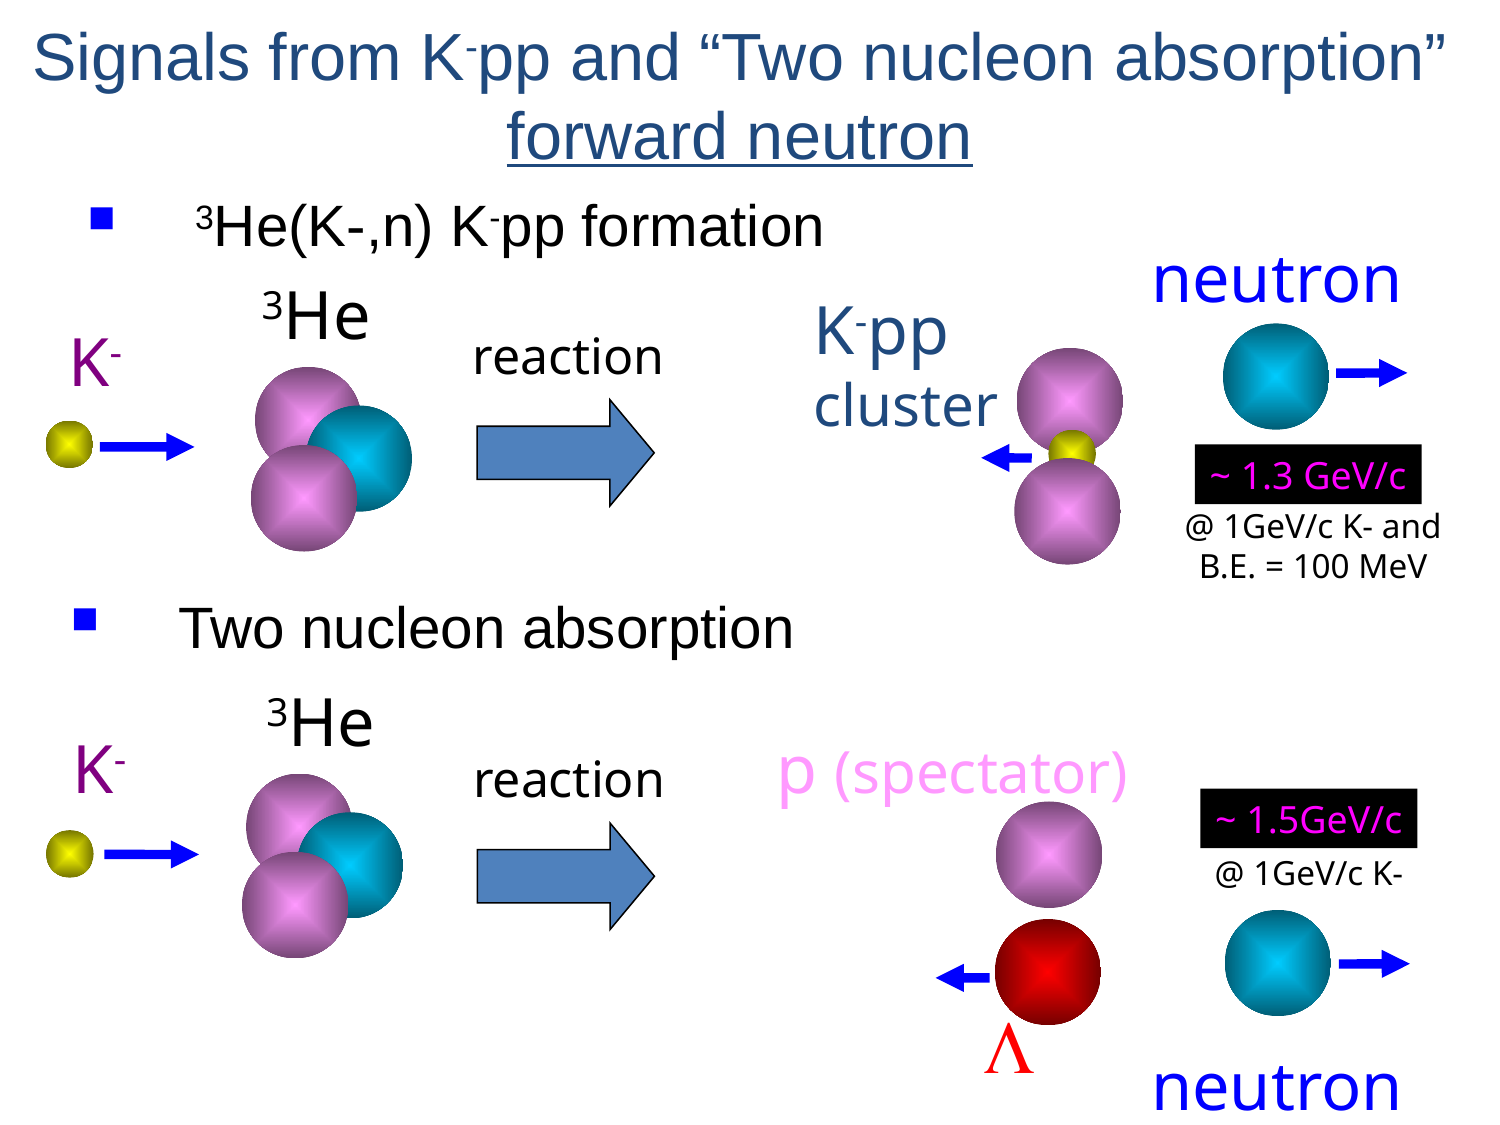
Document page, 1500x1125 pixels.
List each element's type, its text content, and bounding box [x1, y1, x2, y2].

text_box Signals from K-pp and “Two nucleon absorption” forward neutron [6, 5, 1474, 181]
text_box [45, 582, 1420, 1125]
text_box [45, 180, 1456, 594]
